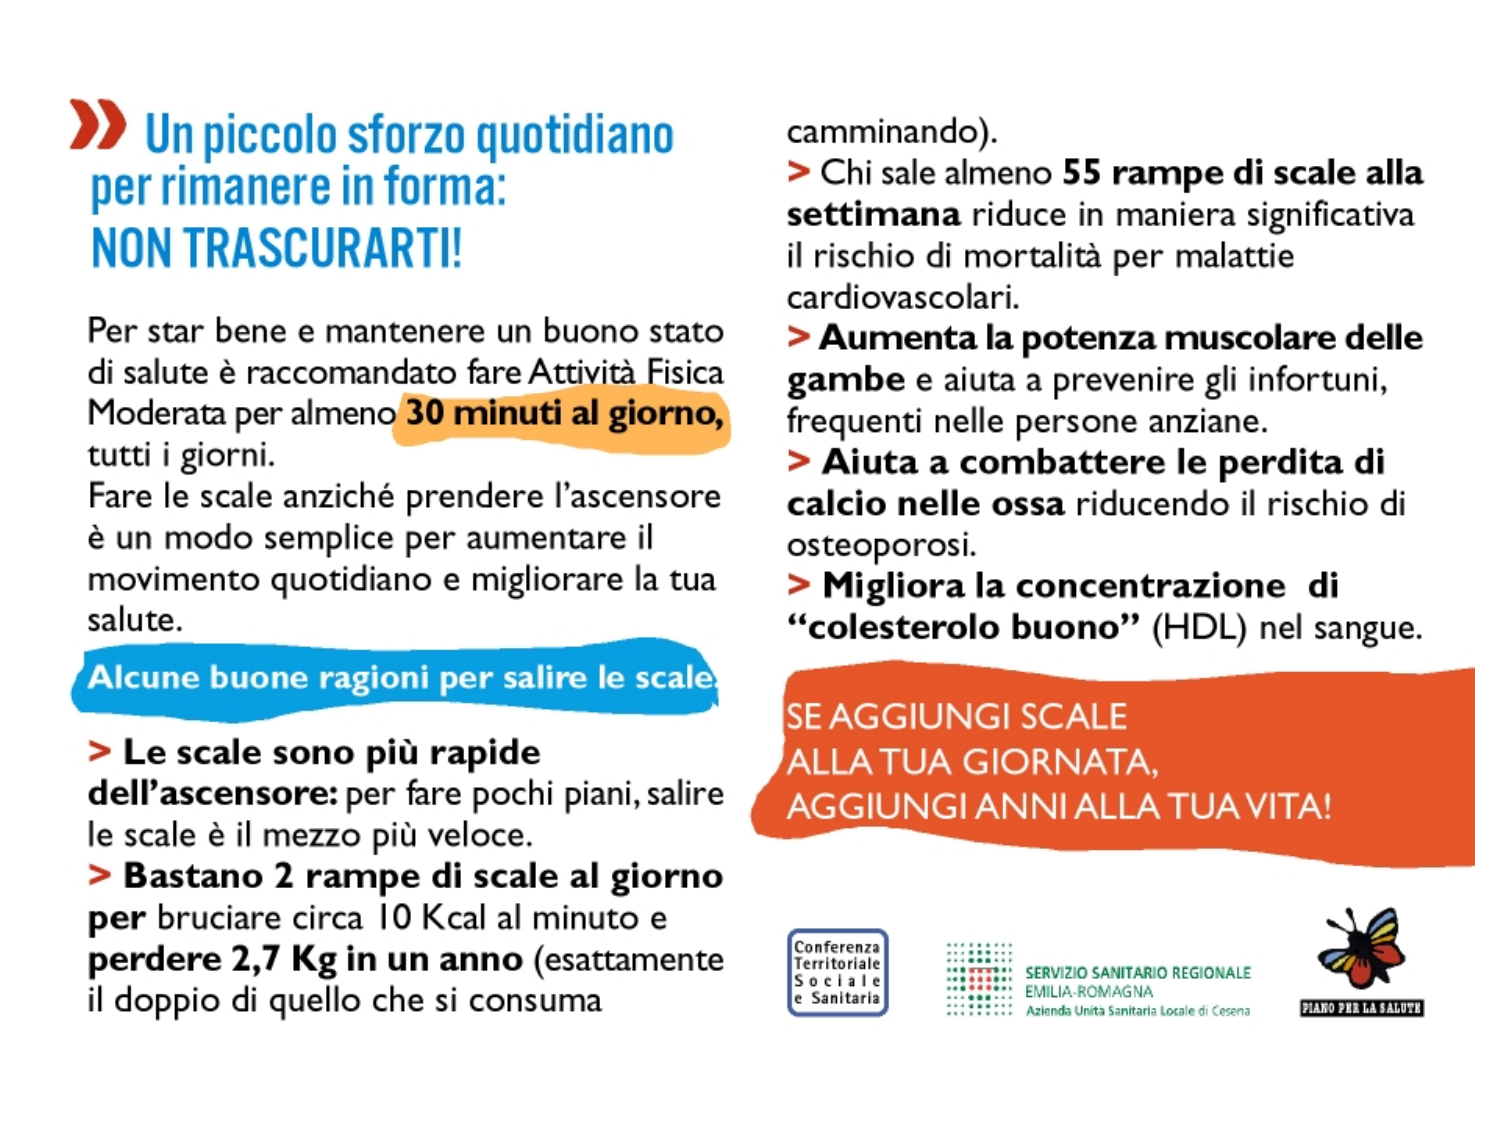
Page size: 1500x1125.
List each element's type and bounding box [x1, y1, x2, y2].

picture [25, 93, 1476, 1032]
